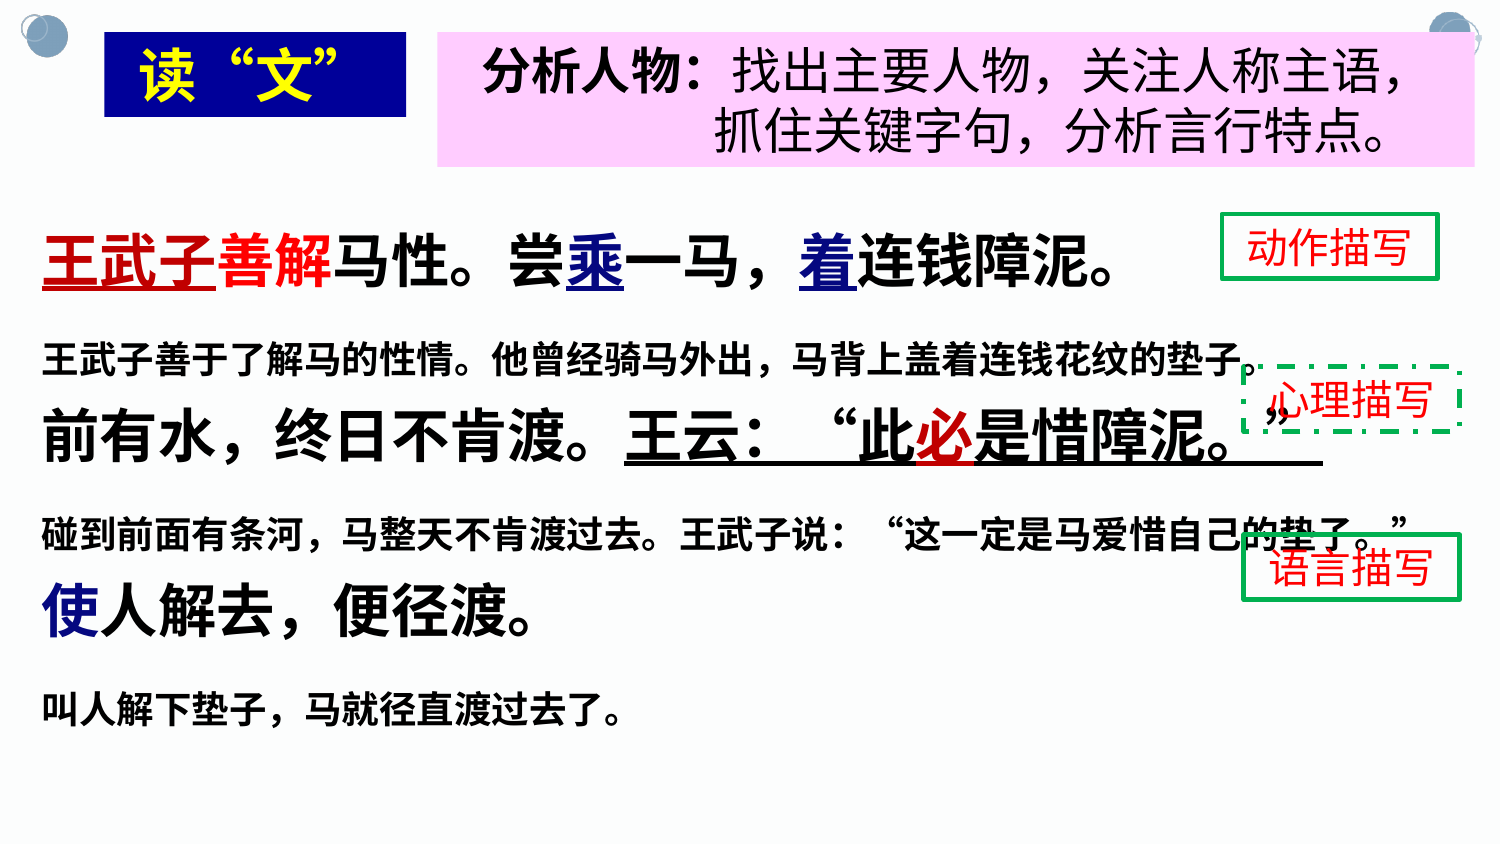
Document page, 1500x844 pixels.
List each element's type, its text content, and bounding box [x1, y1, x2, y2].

text_box 分析人物：找出主要人物，关注人称主语， 抓住关键字句，分析言行特点。 [437, 32, 1475, 167]
text_box 心理描写 [1243, 366, 1460, 432]
text_box 语言描写 [1243, 534, 1460, 600]
text_box 王武子善解马性。尝乘一马，着连钱障泥。 王武子善于了解马的性情。他曾经骑马外出，马背上盖着连钱花纹的垫子。 前有水，终日不肯渡。王云：“此必是惜障泥。” 碰到前面有条河，马整天不肯渡过去。王武子说：“这一定是马爱惜自己的垫子。” 使人解去，便径渡。 叫人解下垫子，马就径直渡过去了。 [26, 198, 1475, 739]
picture [0, 0, 89, 73]
text_box 动作描写 [1221, 214, 1438, 279]
text_box 读“文” [104, 32, 407, 117]
picture [1411, 0, 1500, 73]
